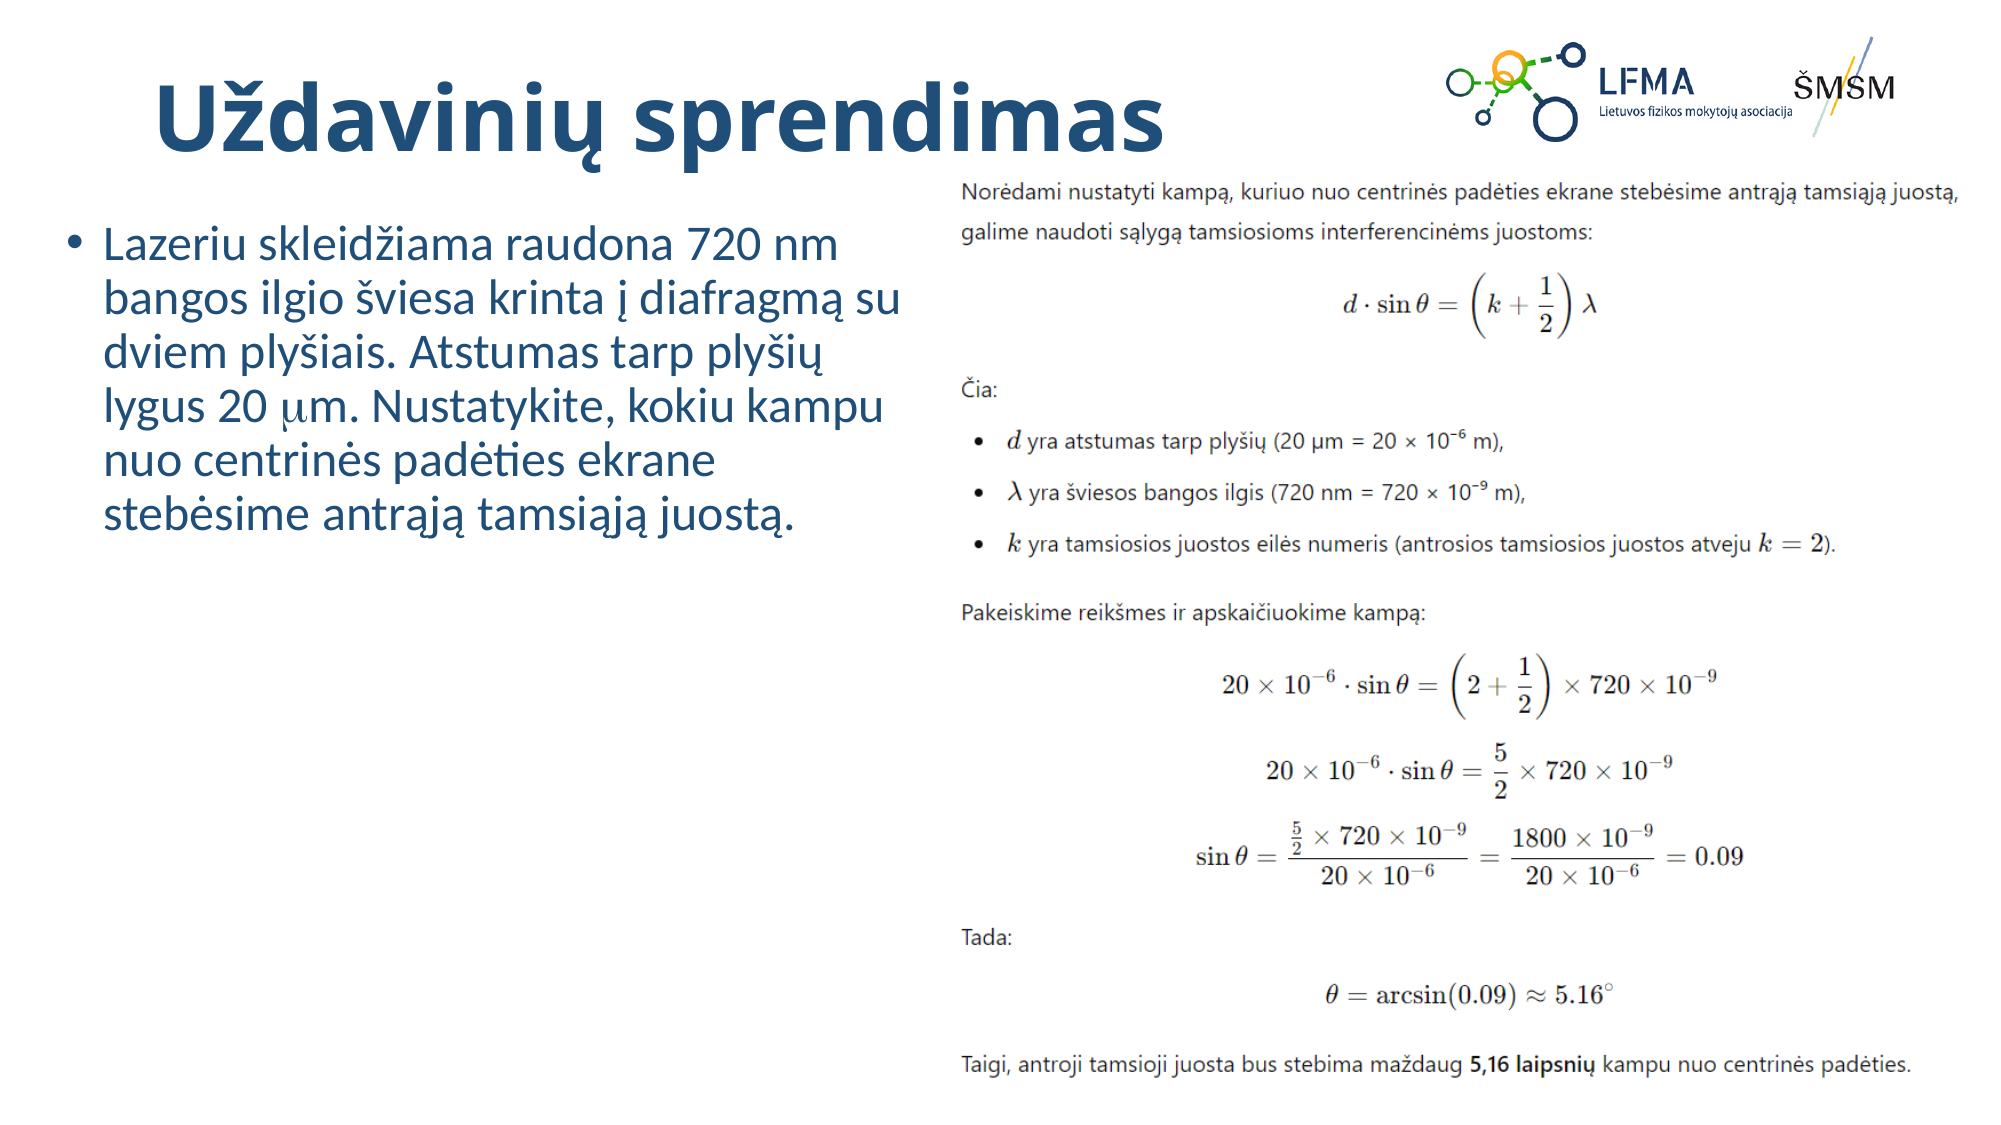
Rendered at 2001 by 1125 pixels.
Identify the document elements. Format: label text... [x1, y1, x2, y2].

list Lazeriu skleidžiama raudona 720 nm bangos ilgio šviesa krinta į diafragmą su dviem plyšiais. Atstumas tarp plyšių lygus 20 m. Nustatykite, kokiu kampu nuo centrinės padėties ekrane stebėsime antrąją tamsiąją juostą. [51, 209, 935, 961]
picture [937, 164, 1978, 1088]
title Uždavinių sprendimas [137, 59, 1369, 185]
picture [1446, 19, 1943, 159]
